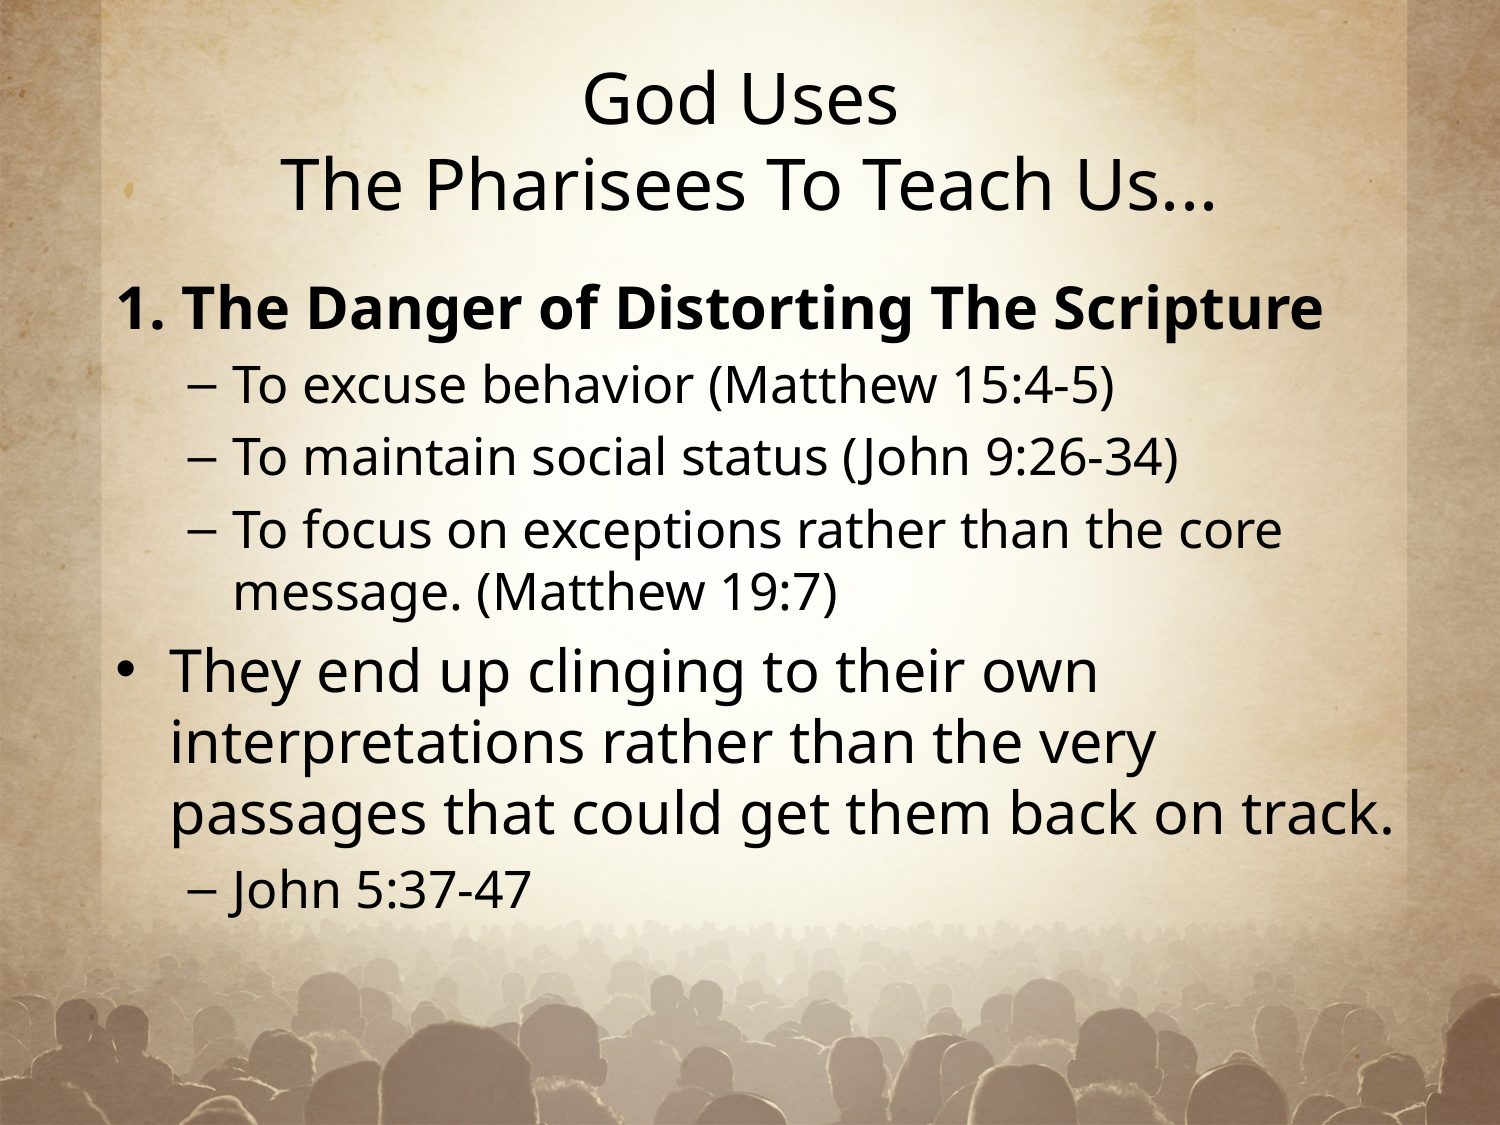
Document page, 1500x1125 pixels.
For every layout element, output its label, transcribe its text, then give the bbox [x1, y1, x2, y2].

picture [0, 0, 1500, 1125]
title God Uses The Pharisees To Teach Us... [75, 45, 1425, 233]
list 1. The Danger of Distorting The Scripture To excuse behavior (Matthew 15:4-5) To maintain social status (John 9:26-34) To focus on exceptions rather than the core message. (Matthew 19:7) They end up clinging to their own interpretations rather than the very passages that could get them back on track. John 5:37-47 [100, 262, 1425, 1005]
